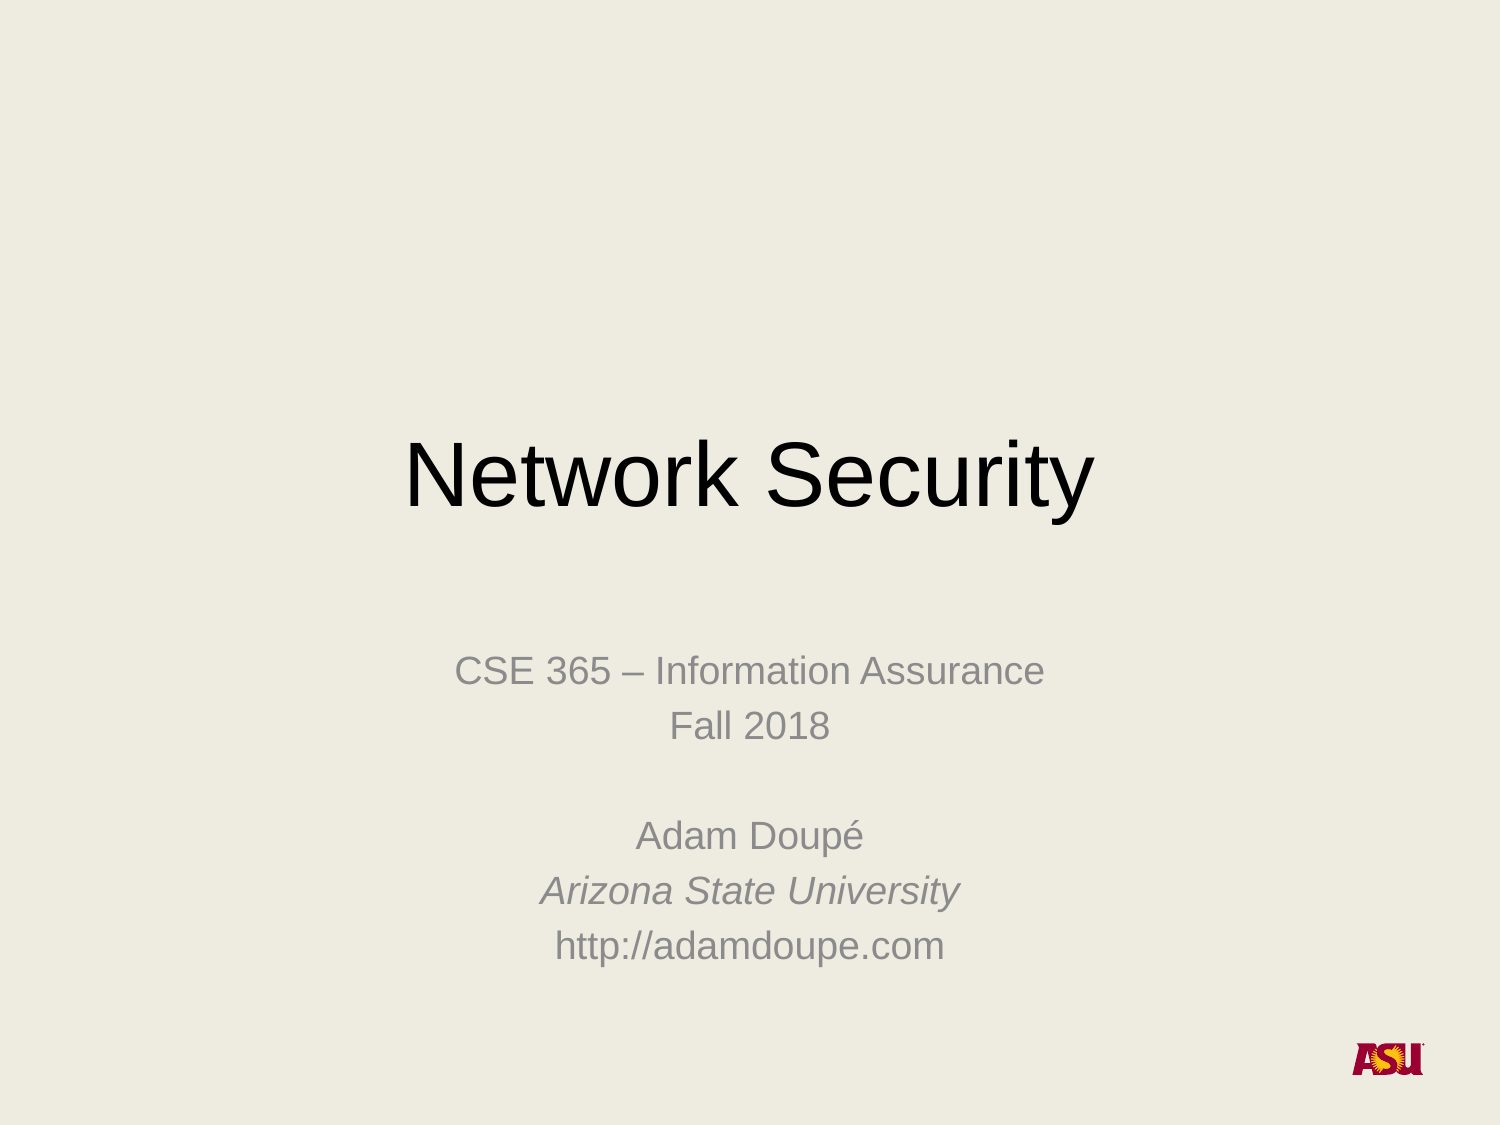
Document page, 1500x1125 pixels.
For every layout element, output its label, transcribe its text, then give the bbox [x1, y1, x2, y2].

subtitle CSE 365 – Information Assurance Fall 2018 Adam Doupé Arizona State University http://adamdoupe.com [225, 637, 1275, 976]
title Network Security [112, 349, 1388, 591]
